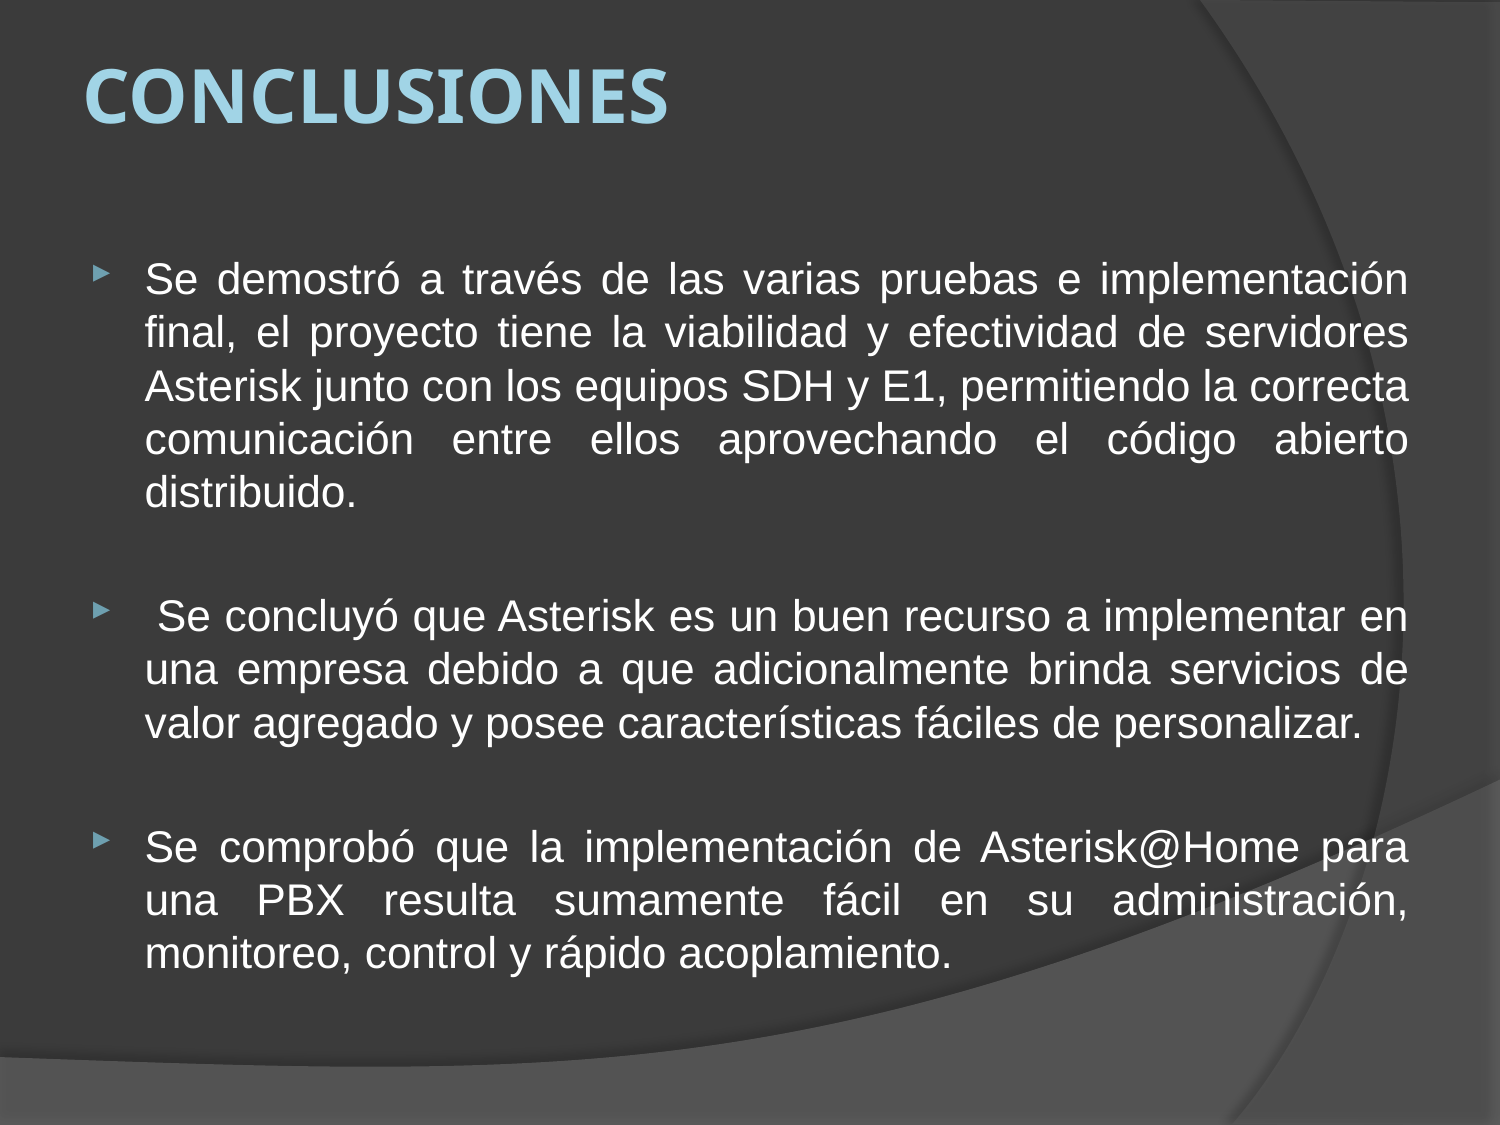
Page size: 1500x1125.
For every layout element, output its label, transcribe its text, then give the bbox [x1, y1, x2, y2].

title Conclusiones [75, 45, 1300, 233]
list Se demostró a través de las varias pruebas e implementación final, el proyecto tiene la viabilidad y efectividad de servidores Asterisk junto con los equipos SDH y E1, permitiendo la correcta comunicación entre ellos aprovechando el código abierto distribuido. Se concluyó que Asterisk es un buen recurso a implementar en una empresa debido a que adicionalmente brinda servicios de valor agregado y posee características fáciles de personalizar. Se comprobó que la implementación de Asterisk@Home para una PBX resulta sumamente fácil en su administración, monitoreo, control y rápido acoplamiento. [75, 242, 1425, 1067]
